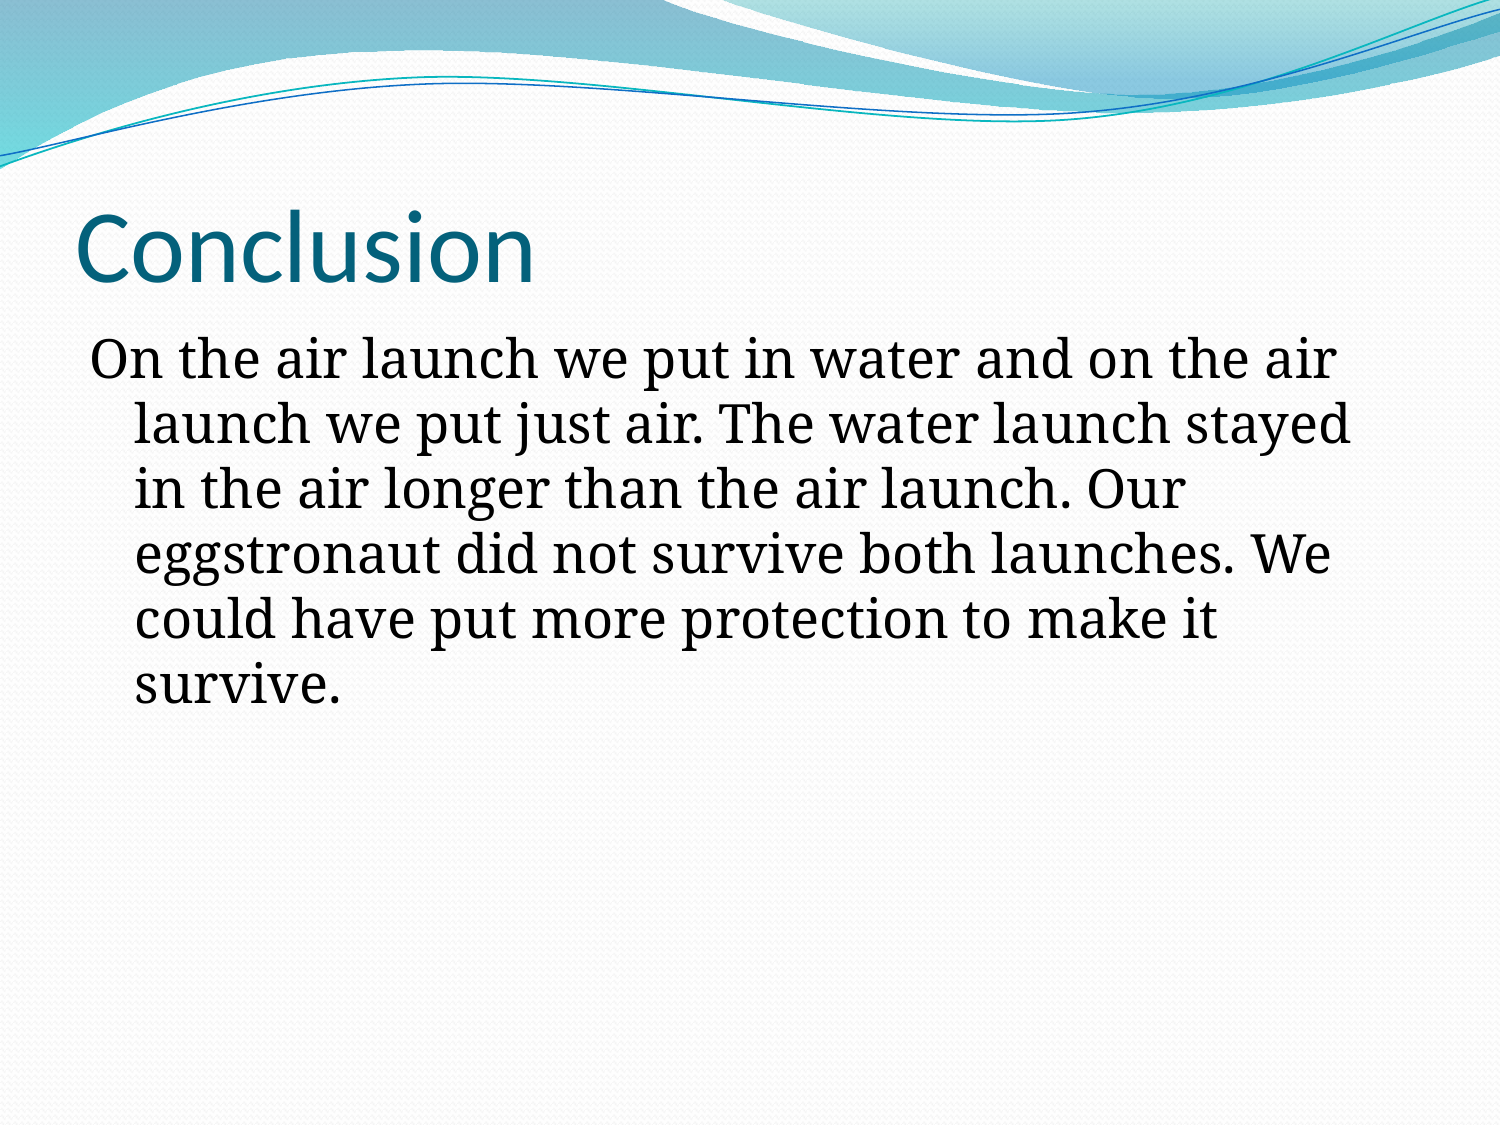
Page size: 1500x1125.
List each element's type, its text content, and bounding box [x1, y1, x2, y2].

list On the air launch we put in water and on the air launch we put just air. The water launch stayed in the air longer than the air launch. Our eggstronaut did not survive both launches. We could have put more protection to make it survive. [75, 317, 1425, 1038]
title Conclusion [75, 115, 1425, 303]
